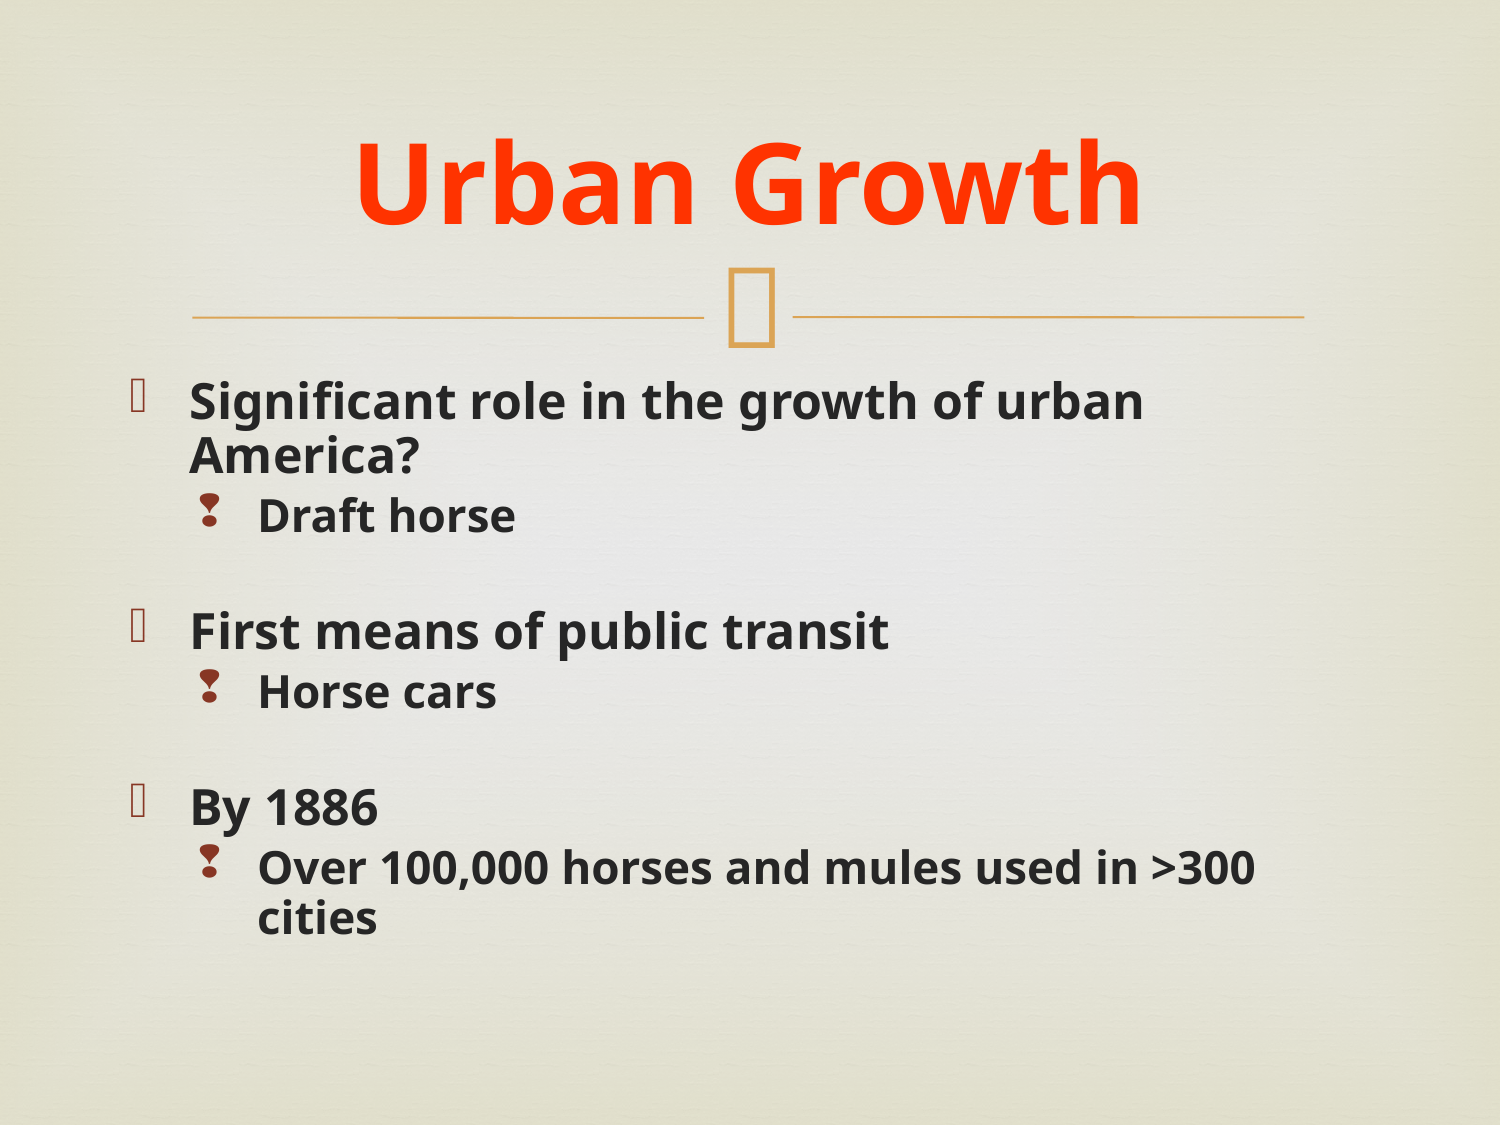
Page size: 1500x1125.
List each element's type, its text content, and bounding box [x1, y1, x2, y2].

title Urban Growth [112, 93, 1386, 267]
list Significant role in the growth of urban America? Draft horse First means of public transit Horse cars By 1886 Over 100,000 horses and mules used in >300 cities [114, 368, 1386, 1005]
